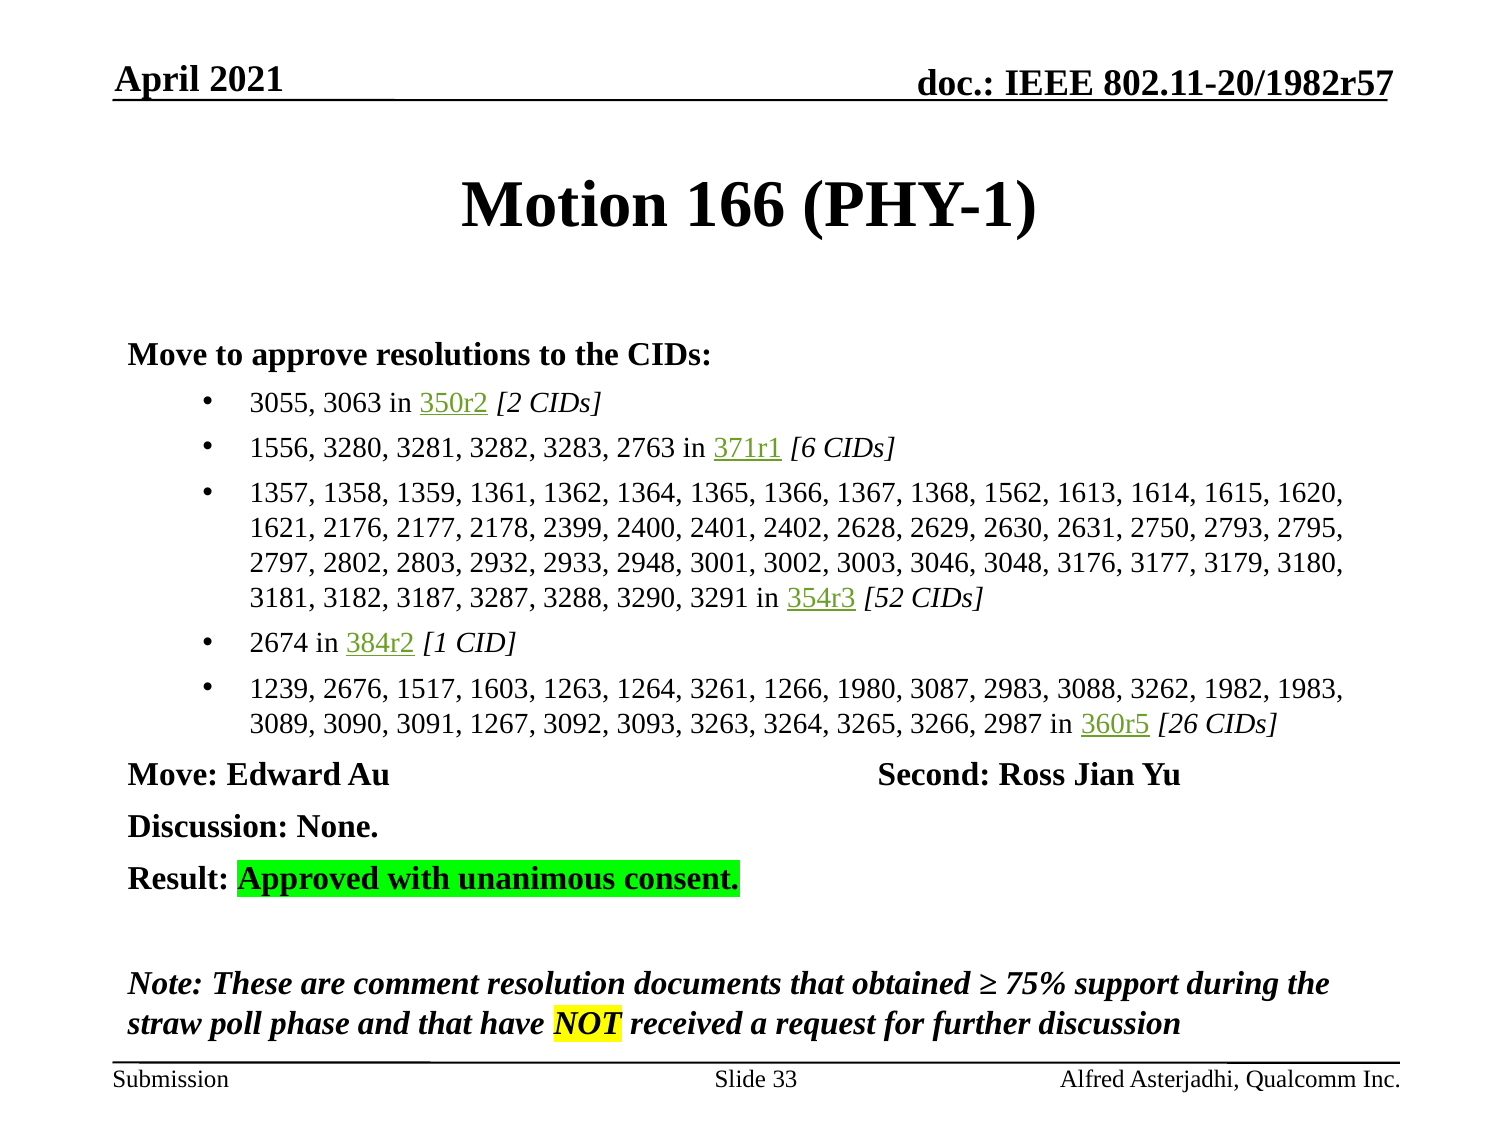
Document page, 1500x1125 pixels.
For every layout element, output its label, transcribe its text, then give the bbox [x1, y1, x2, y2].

footer Alfred Asterjadhi, Qualcomm Inc. [878, 1061, 1402, 1093]
list Move to approve resolutions to the CIDs: 3055, 3063 in 350r2 [2 CIDs] 1556, 3280, 3281, 3282, 3283, 2763 in 371r1 [6 CIDs] 1357, 1358, 1359, 1361, 1362, 1364, 1365, 1366, 1367, 1368, 1562, 1613, 1614, 1615, 1620, 1621, 2176, 2177, 2178, 2399, 2400, 2401, 2402, 2628, 2629, 2630, 2631, 2750, 2793, 2795, 2797, 2802, 2803, 2932, 2933, 2948, 3001, 3002, 3003, 3046, 3048, 3176, 3177, 3179, 3180, 3181, 3182, 3187, 3287, 3288, 3290, 3291 in 354r3 [52 CIDs] 2674 in 384r2 [1 CID] 1239, 2676, 1517, 1603, 1263, 1264, 3261, 1266, 1980, 3087, 2983, 3088, 3262, 1982, 1983, 3089, 3090, 3091, 1267, 3092, 3093, 3263, 3264, 3265, 3266, 2987 in 360r5 [26 CIDs] Move: Edward Au Second: Ross Jian Yu Discussion: None. Result: Approved with unanimous consent. Note: These are comment resolution documents that obtained ≥ 75% support during the straw poll phase and that have NOT received a request for further discussion [112, 324, 1388, 1063]
title Motion 166 (PHY-1) [112, 112, 1388, 288]
slide_number Slide 33 [712, 1061, 800, 1123]
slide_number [114, 54, 423, 100]
